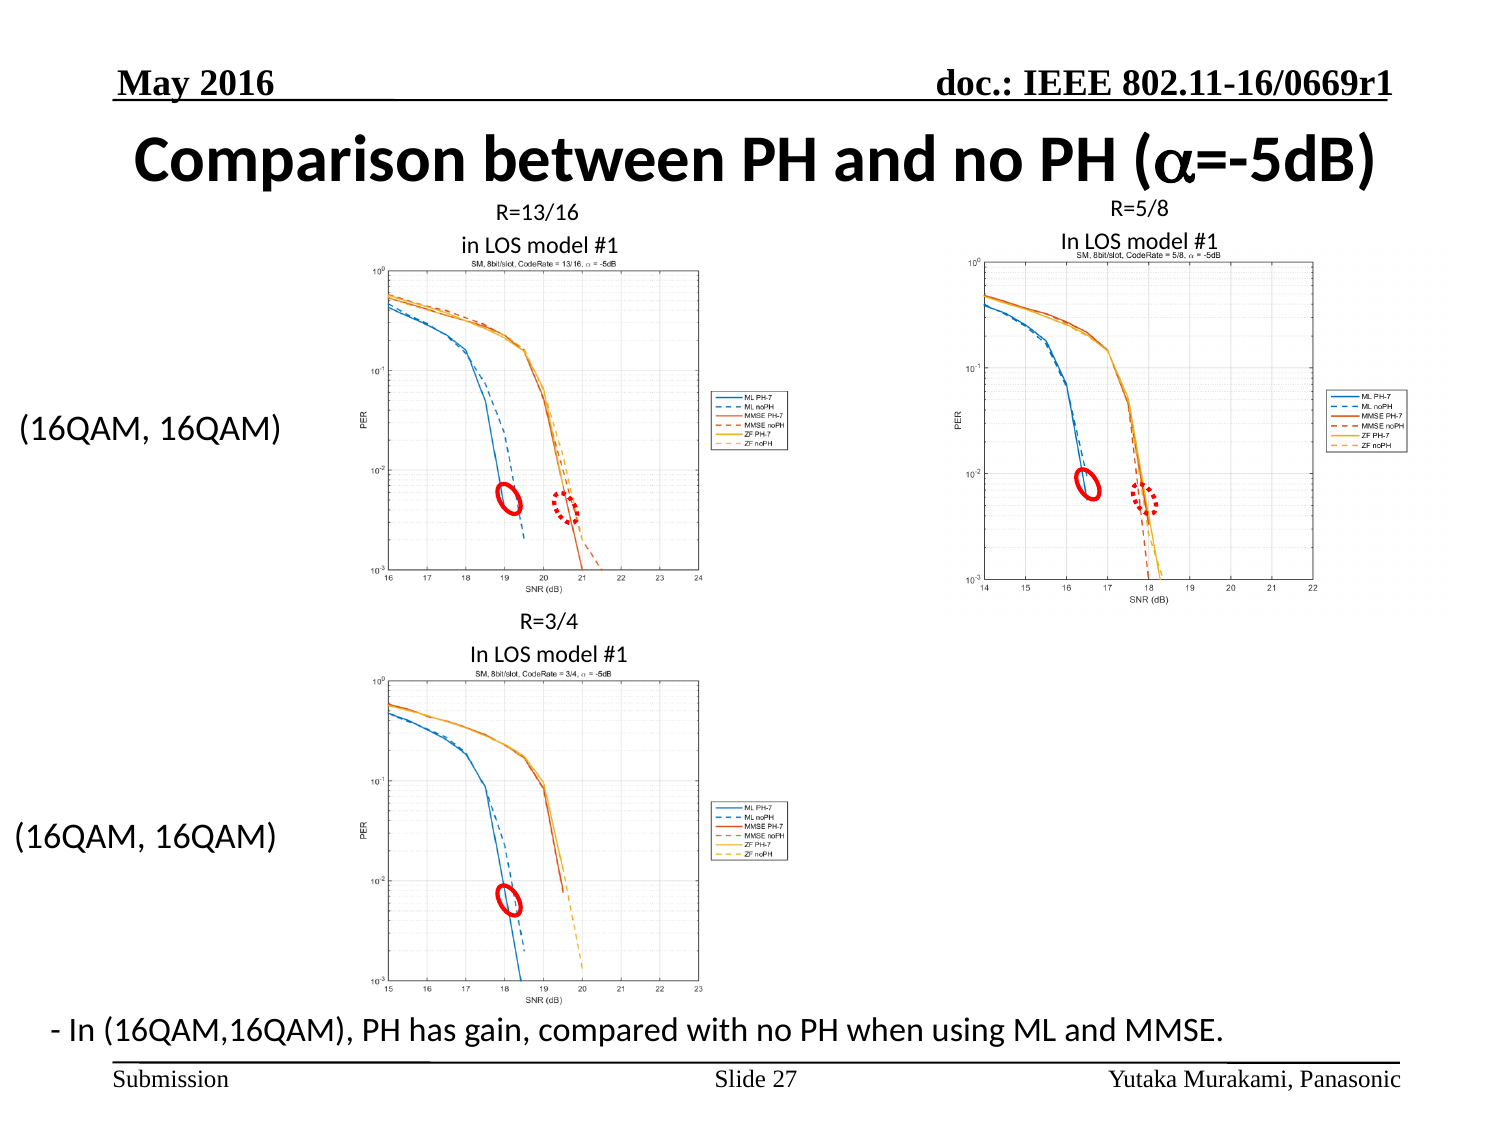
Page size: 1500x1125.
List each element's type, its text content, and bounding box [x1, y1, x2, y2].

text_box (16QAM, 16QAM) [3, 397, 317, 476]
picture [336, 243, 825, 610]
text_box R=3/4 In LOS model #1 [442, 619, 656, 652]
text_box (16QAM, 16QAM) [0, 804, 312, 884]
text_box - In (16QAM,16QAM), PH has gain, compared with no PH when using ML and MMSE. [35, 999, 1483, 1083]
picture [929, 233, 1448, 622]
footer Yutaka Murakami, Panasonic [902, 1083, 1402, 1093]
text_box Comparison between PH and no PH (a=-5dB) [64, 101, 1447, 208]
slide_number Slide 27 [712, 1083, 800, 1123]
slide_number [116, 58, 507, 101]
text_box R=13/16 in LOS model #1 [383, 188, 691, 241]
text_box R=5/8 In LOS model #1 [1033, 184, 1247, 231]
picture [336, 653, 825, 1021]
